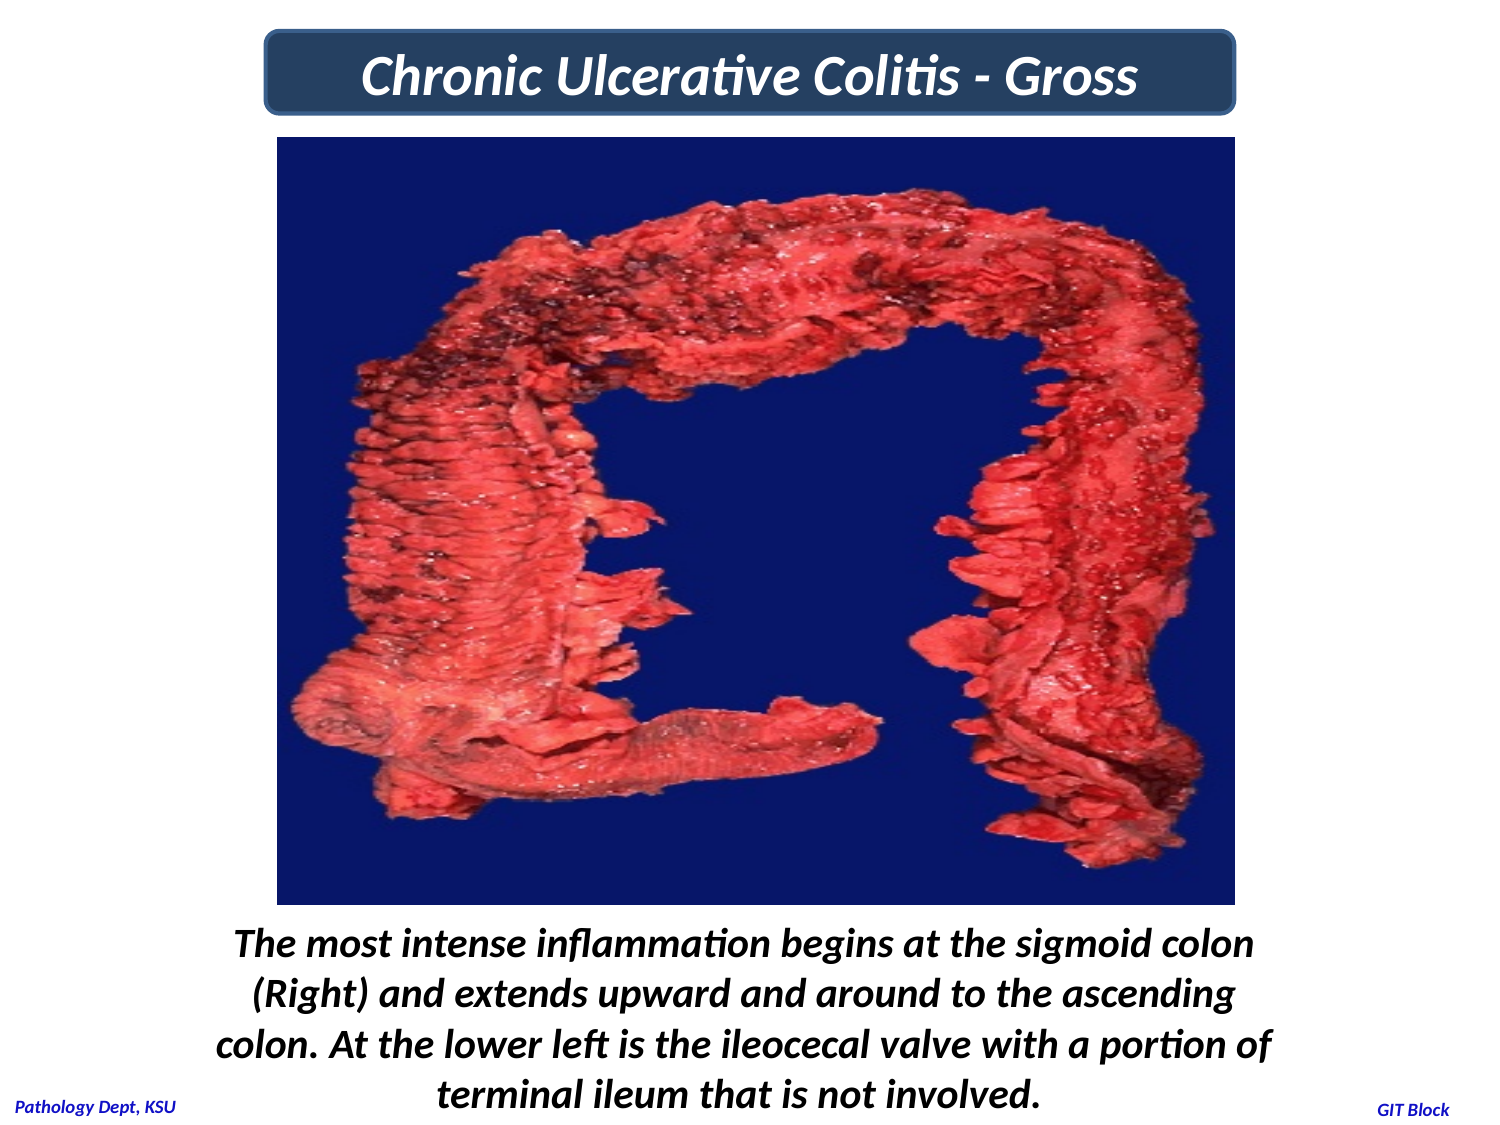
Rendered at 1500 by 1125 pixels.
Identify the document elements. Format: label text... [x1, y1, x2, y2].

picture [277, 136, 1235, 906]
text_box GIT Block [1362, 1089, 1500, 1125]
text_box The most intense inflammation begins at the sigmoid colon (Right) and extends upward and around to the ascending colon. At the lower left is the ileocecal valve with a portion of terminal ileum that is not involved. [194, 908, 1294, 1124]
text_box Pathology Dept, KSU [0, 1087, 213, 1125]
text_box Chronic Ulcerative Colitis - Gross [263, 28, 1237, 116]
